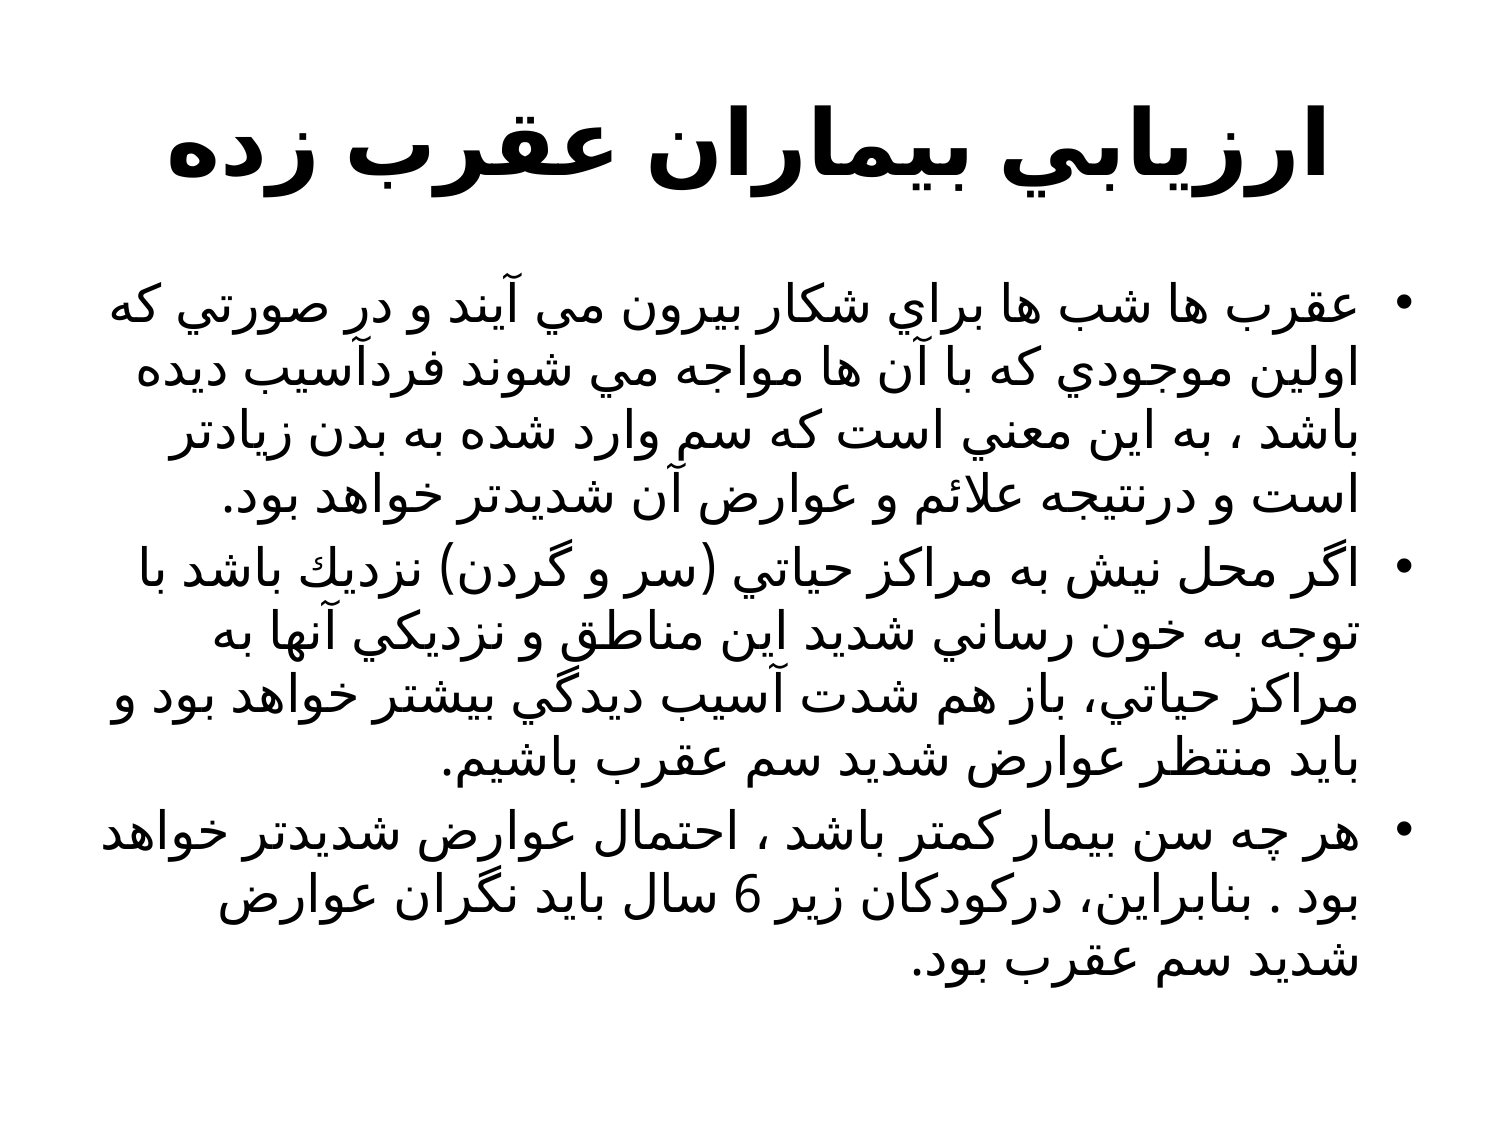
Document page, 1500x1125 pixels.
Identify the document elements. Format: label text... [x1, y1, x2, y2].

list عقرب ها شب ها براي شكار بيرون مي آيند و در صورتي كه اولين موجودي كه با آن ها مواجه مي شوند فردآسيب ديده باشد ، به اين معني است كه سم وارد شده به بدن زيادتر است و درنتيجه علائم و عوارض آن شديدتر خواهد بود. اگر محل نيش به مراكز حياتي (سر و گردن) نزديك باشد با توجه به خون رساني شديد اين مناطق و نزديكي آنها به مراكز حياتي، باز هم شدت آسيب ديدگي بيشتر خواهد بود و بايد منتظر عوارض شديد سم عقرب باشيم. هر چه سن بيمار كمتر باشد ، احتمال عوارض شديدتر خواهد بود . بنابراين، دركودكان زير 6 سال بايد نگران عوارض شديد سم عقرب بود. [75, 262, 1425, 1005]
title ارزيابي بيماران عقرب زده [75, 45, 1425, 233]
